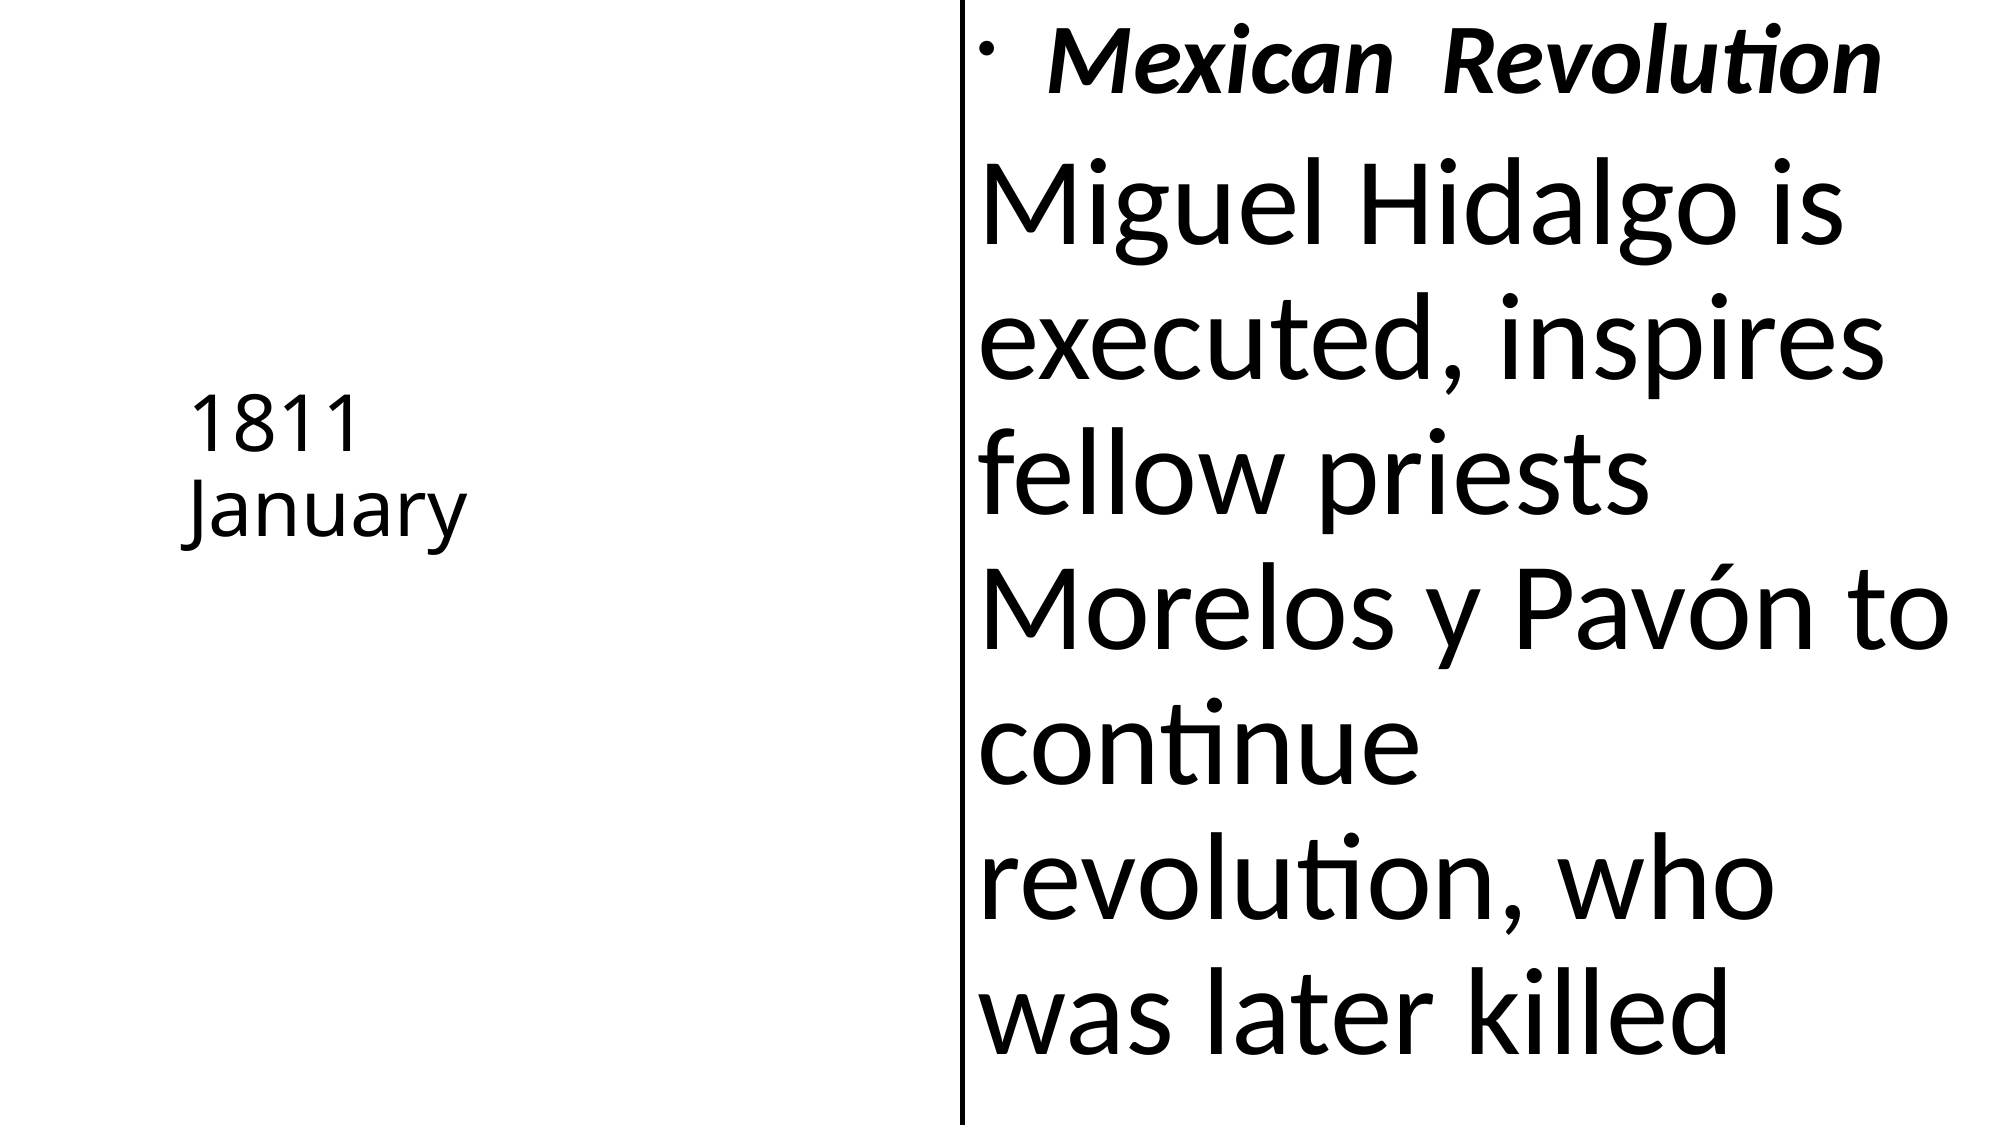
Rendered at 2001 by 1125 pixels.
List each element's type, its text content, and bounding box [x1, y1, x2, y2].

title 1811 January [172, 375, 888, 563]
list Mexican Revolution Miguel Hidalgo is executed, inspires fellow priests Morelos y Pavón to continue revolution, who was later killed [965, 0, 2000, 1125]
